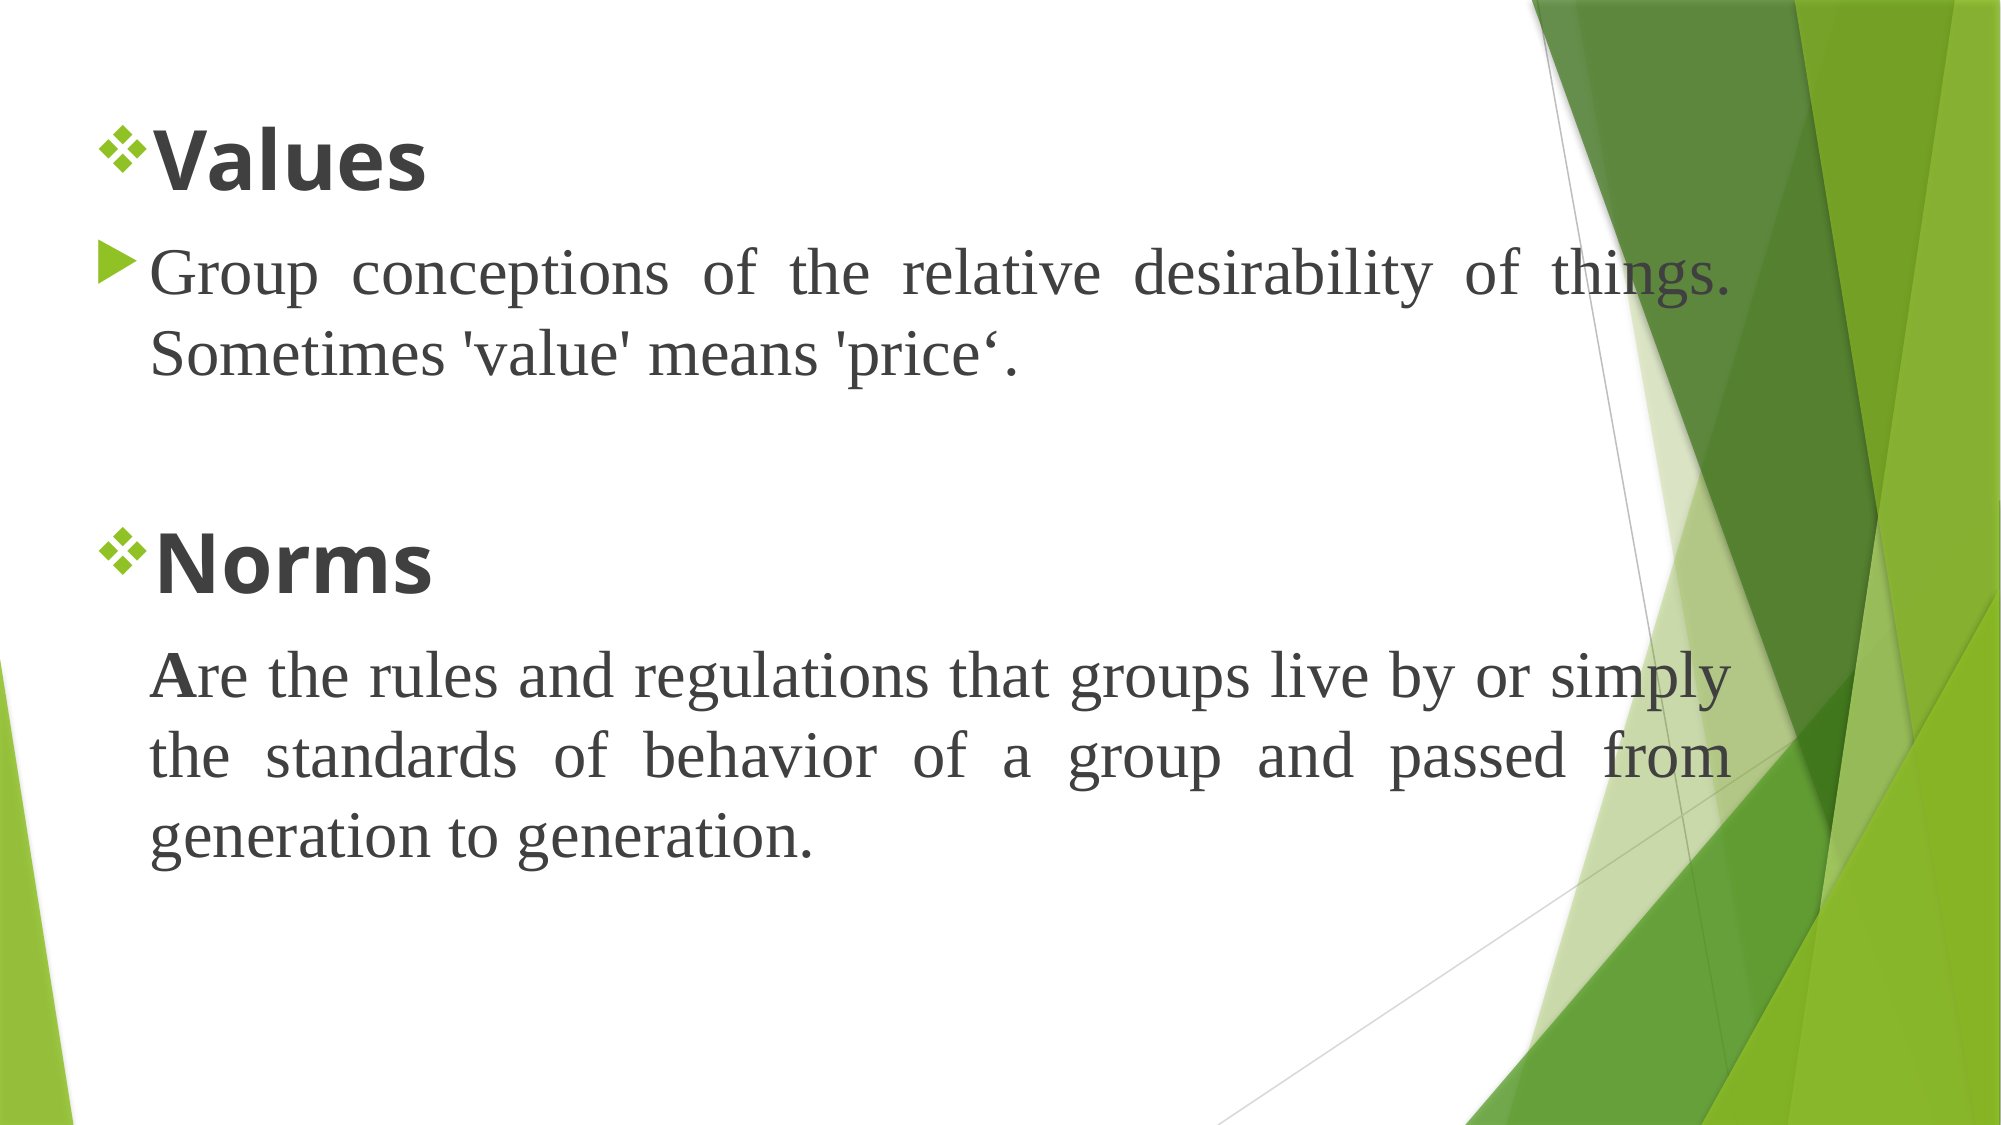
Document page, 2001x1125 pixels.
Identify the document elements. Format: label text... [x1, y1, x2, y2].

list Values Group conceptions of the relative desirability of things. Sometimes 'value' means 'price‘. Norms Are the rules and regulations that groups live by or simply the standards of behavior of a group and passed from generation to generation. [78, 99, 1750, 1100]
